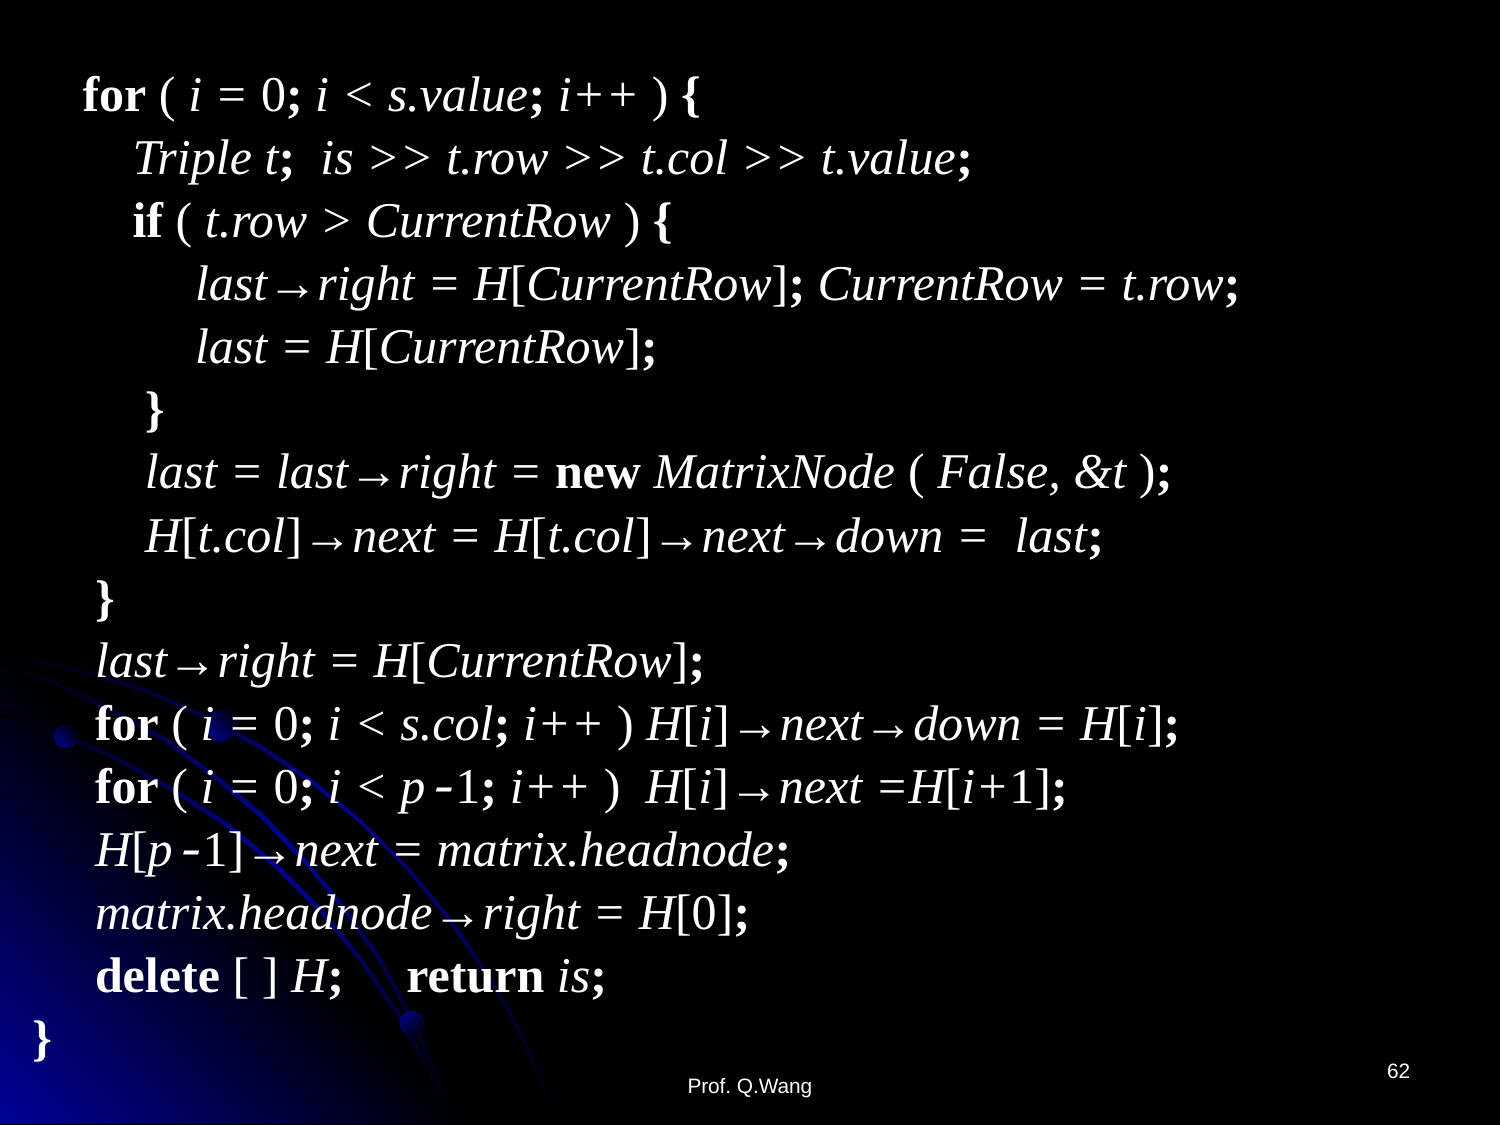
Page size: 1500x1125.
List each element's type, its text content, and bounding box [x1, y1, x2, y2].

text_box for ( i = 0; i < s.value; i++ ) { Triple t; is >> t.row >> t.col >> t.value; if ( t.row > CurrentRow ) { last→right = H[CurrentRow]; CurrentRow = t.row; last = H[CurrentRow]; } last = last→right = new MatrixNode ( False, &t ); H[t.col]→next = H[t.col]→next→down = last; } last→right = H[CurrentRow]; for ( i = 0; i < s.col; i++ ) H[i]→next→down = H[i]; for ( i = 0; i < p-1; i++ ) H[i]→next =H[i+1]; H[p-1]→next = matrix.headnode; matrix.headnode→right = H[0]; delete [ ] H; return is; } [17, 50, 1481, 1073]
footer Prof. Q.Wang [512, 1073, 988, 1099]
slide_number 62 [1074, 1073, 1425, 1100]
